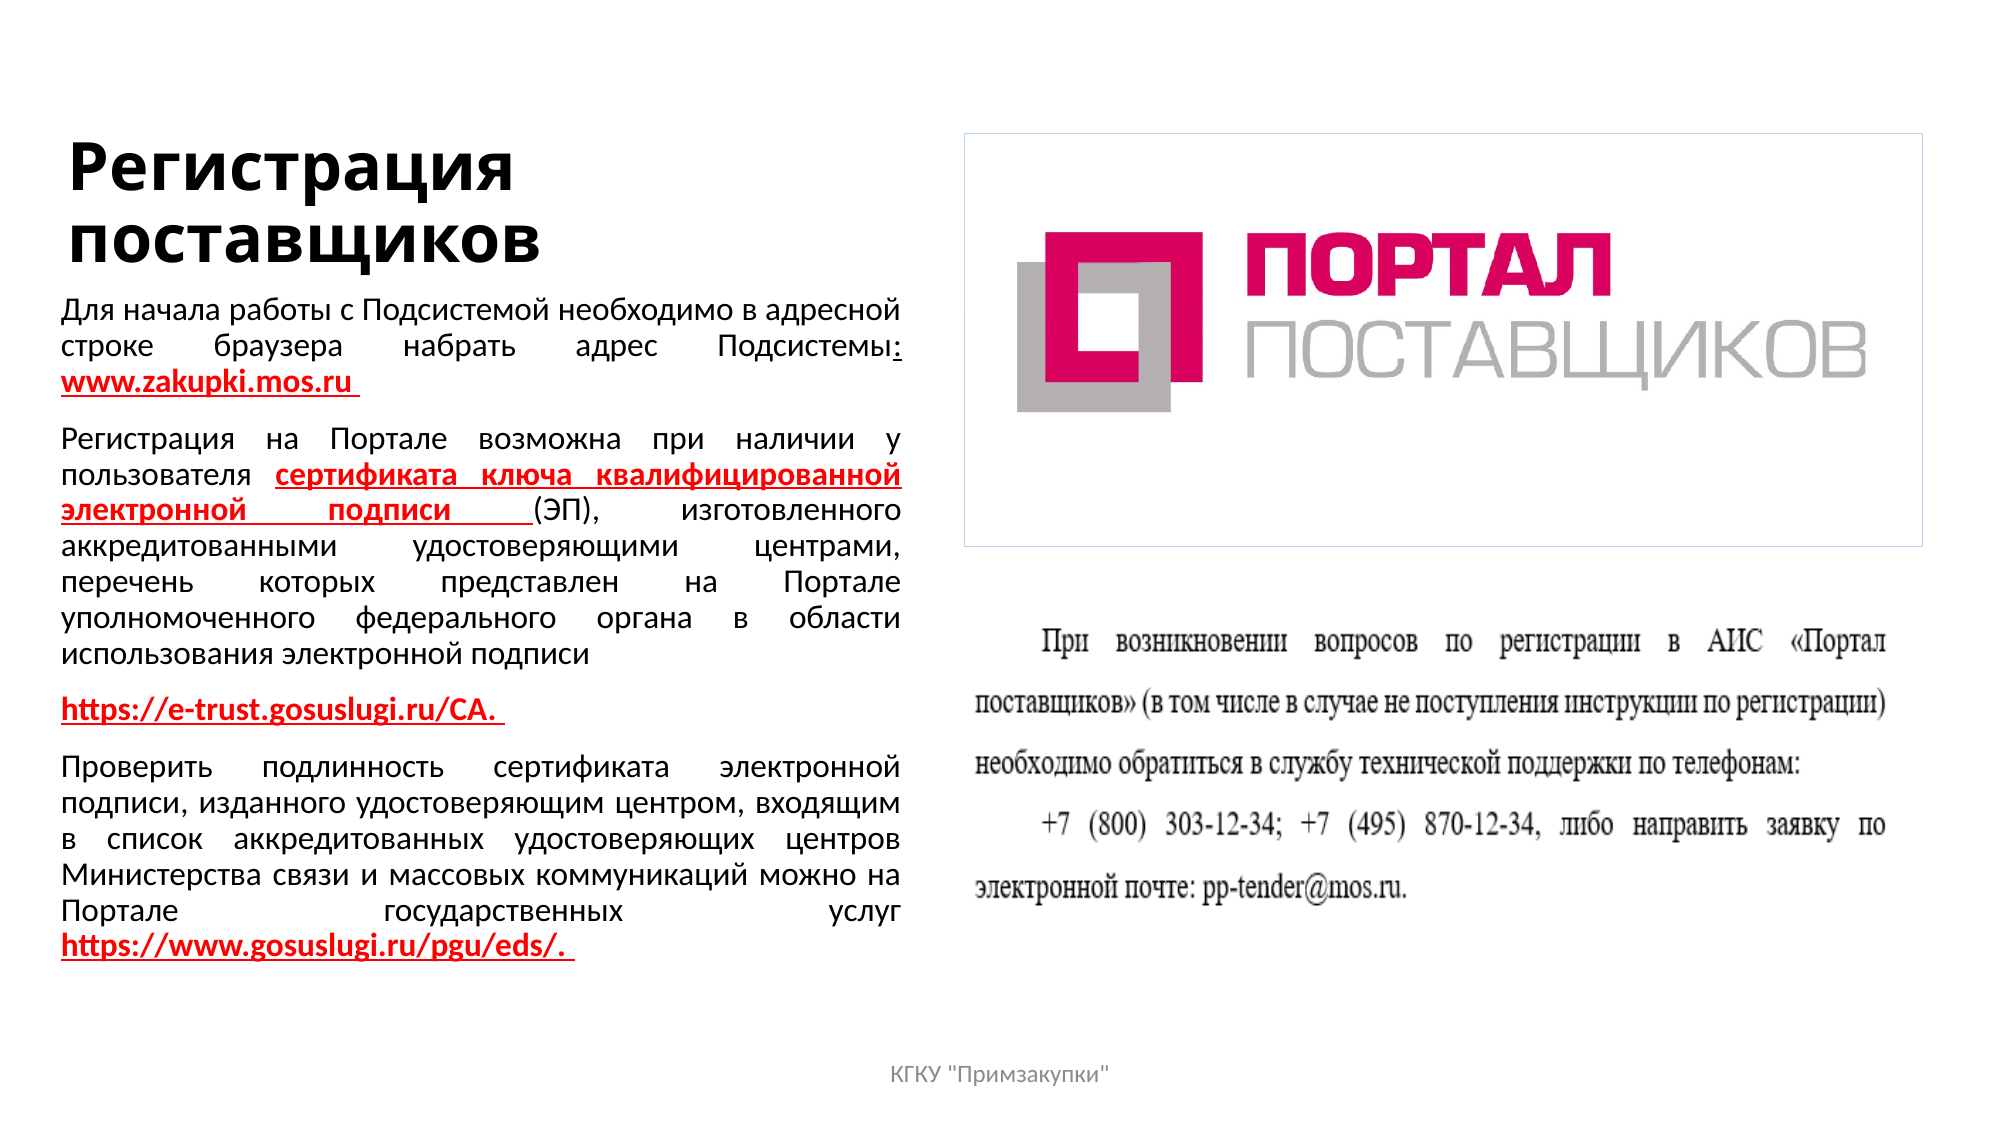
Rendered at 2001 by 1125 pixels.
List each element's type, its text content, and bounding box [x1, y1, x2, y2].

picture [964, 133, 1922, 547]
footer КГКУ "Примзакупки" [662, 1042, 1338, 1103]
picture [964, 606, 1905, 925]
list Для начала работы с Подсистемой необходимо в адресной строке браузера набрать адрес Подсистемы: www.zakupki.mos.ru Регистрация на Портале возможна при наличии у пользователя сертификата ключа квалифицированной электронной подписи (ЭП), изготовленного аккредитованными удостоверяющими центрами, перечень которых представлен на Портале уполномоченного федерального органа в области использования электронной подписи https://e-trust.gosuslugi.ru/CA. Проверить подлинность сертификата электронной подписи, изданного удостоверяющим центром, входящим в список аккредитованных удостоверяющих центров Министерства связи и массовых коммуникаций можно на Портале государственных услуг https://www.gosuslugi.ru/pgu/eds/. [45, 284, 918, 1092]
title Регистрация поставщиков [52, 77, 781, 284]
